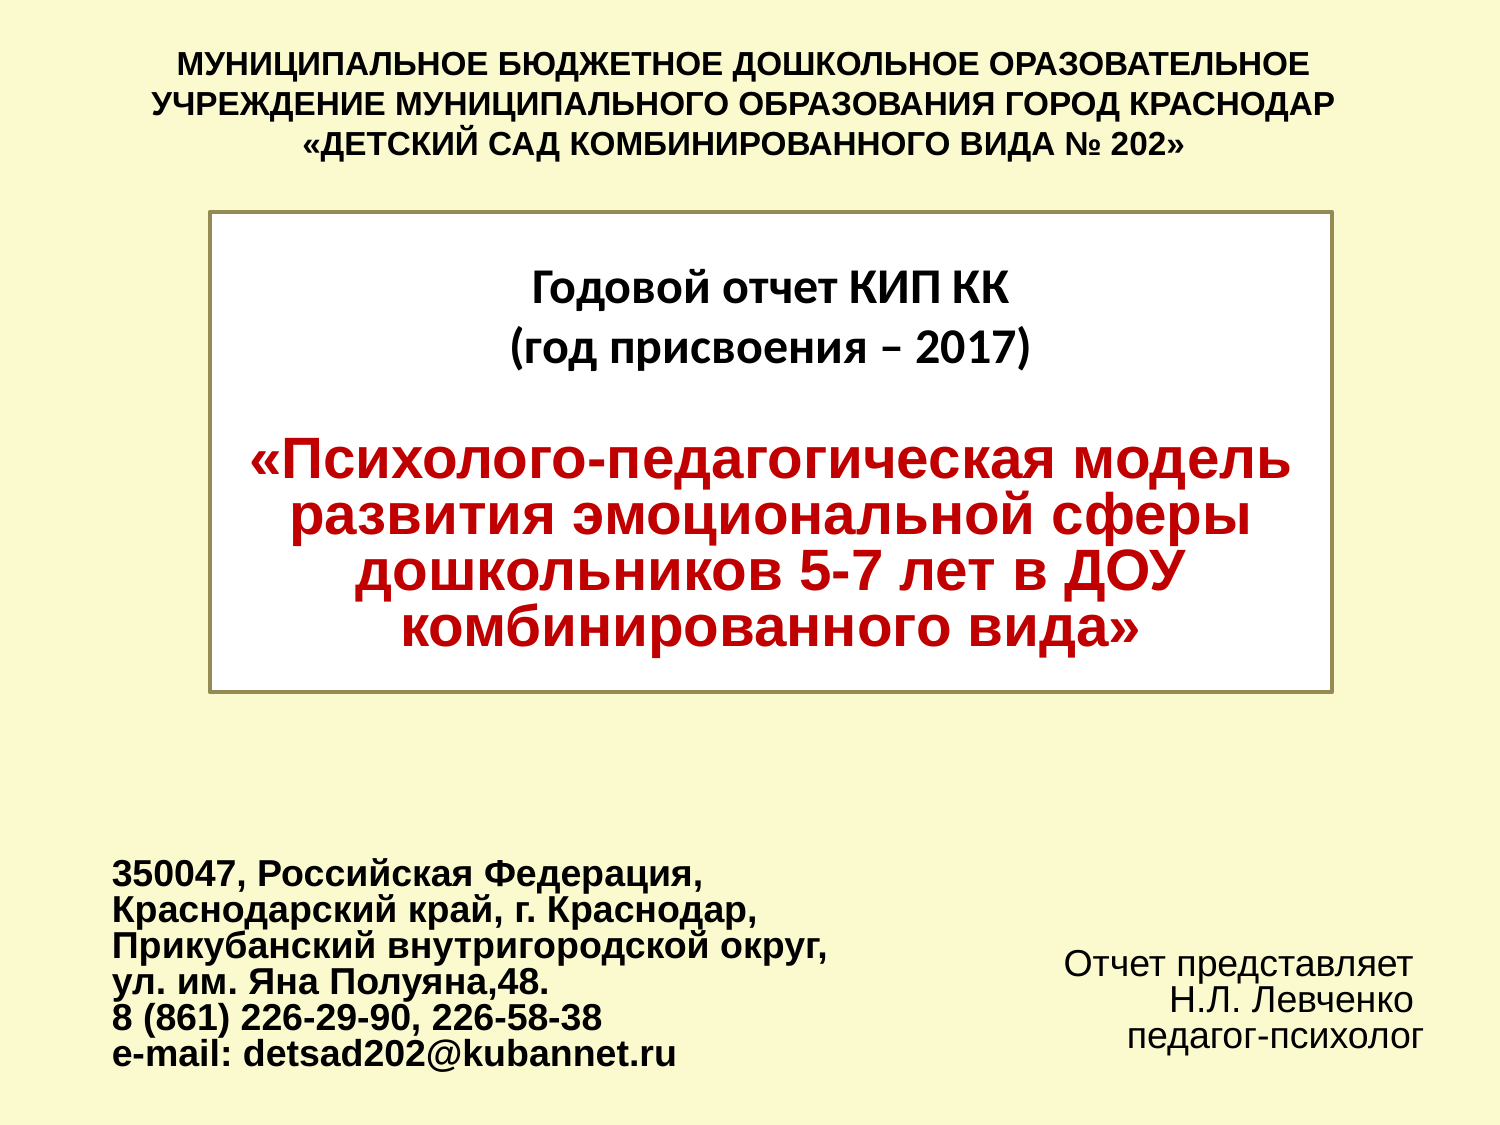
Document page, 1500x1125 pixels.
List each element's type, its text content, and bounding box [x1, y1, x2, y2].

text_box Годовой отчет КИП КК (год присвоения – 2017) «Психолого-педагогическая модель развития эмоциональной сферы дошкольников 5-7 лет в ДОУ комбинированного вида» [97, 246, 1445, 665]
text_box [208, 210, 1334, 246]
text_box МУНИЦИПАЛЬНОЕ БЮДЖЕТНОЕ ДОШКОЛЬНОЕ ОРАЗОВАТЕЛЬНОЕ УЧРЕЖДЕНИЕ МУНИЦИПАЛЬНОГО ОБРАЗОВАНИЯ ГОРОД КРАСНОДАР «ДЕТСКИЙ САД КОМБИНИРОВАННОГО ВИДА № 202» [70, 35, 1418, 210]
text_box 350047, Российская Федерация, Краснодарский край, г. Краснодар, Прикубанский внутригородской округ, ул. им. Яна Полуяна,48. 8 (861) 226-29-90, 226-58-38 e-mail: detsad202@kubannet.ru [97, 805, 848, 1082]
text_box [208, 665, 1334, 694]
text_box Отчет представляет Н.Л. Левченко педагог-психолог [1048, 940, 1440, 1064]
